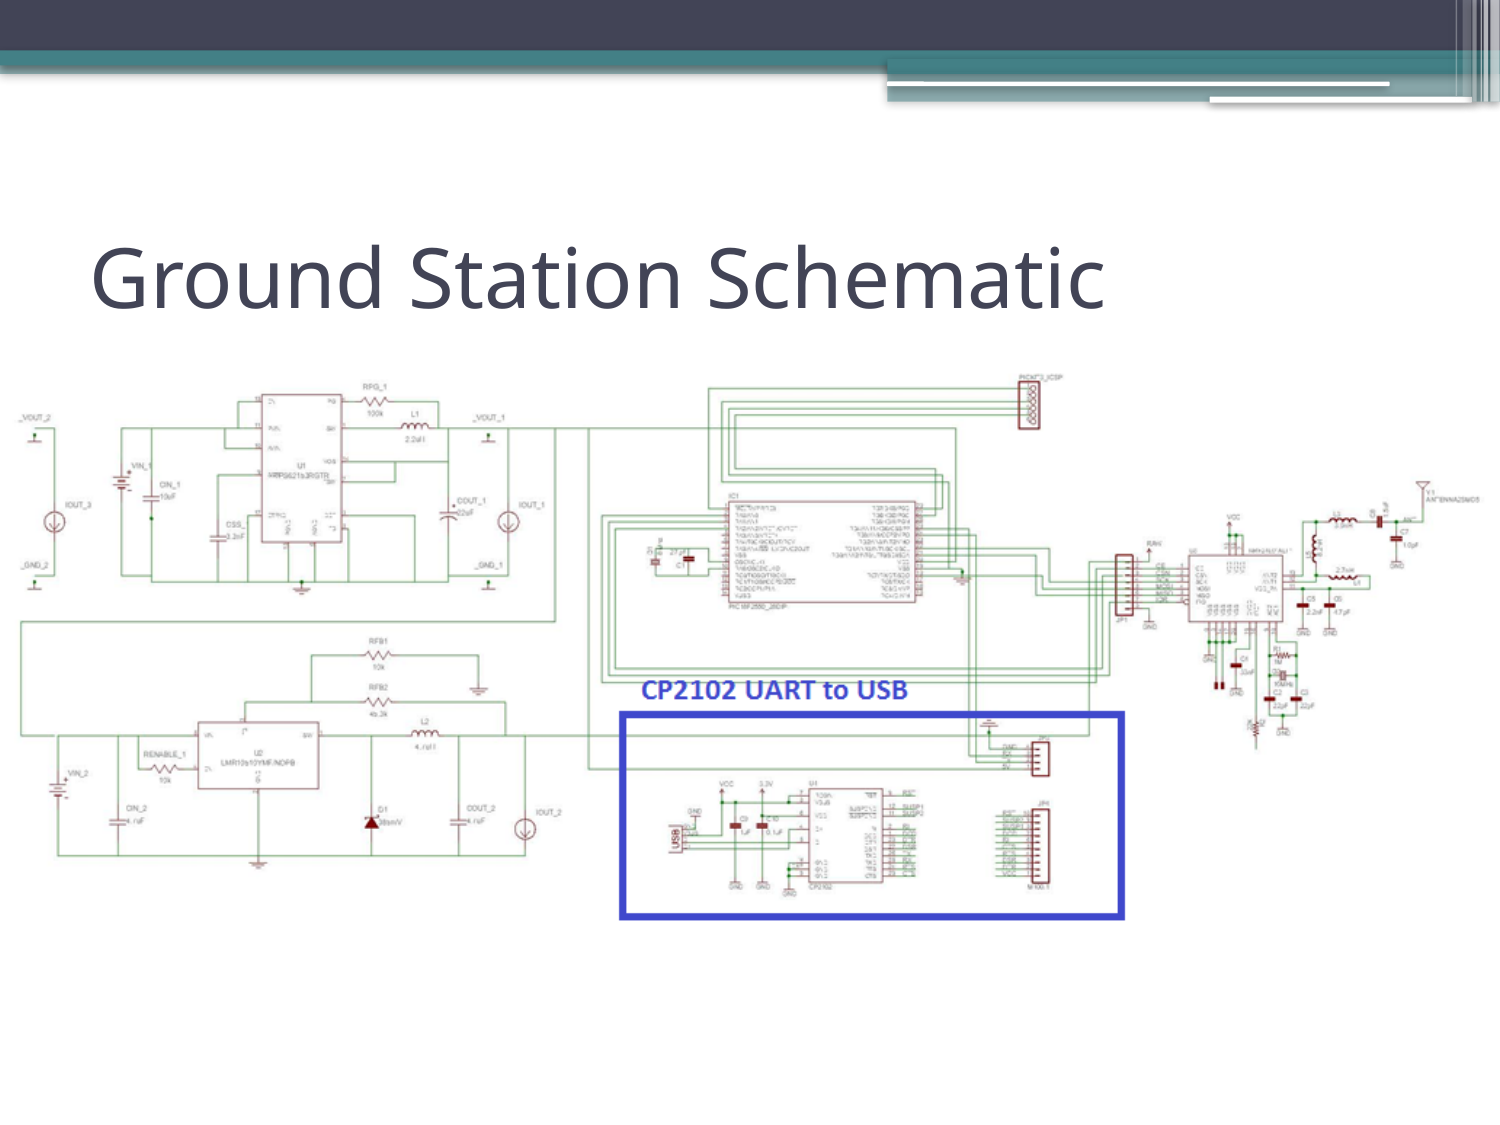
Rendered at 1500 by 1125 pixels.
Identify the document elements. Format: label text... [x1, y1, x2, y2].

title Ground Station Schematic [75, 187, 1425, 343]
picture [0, 346, 1494, 926]
